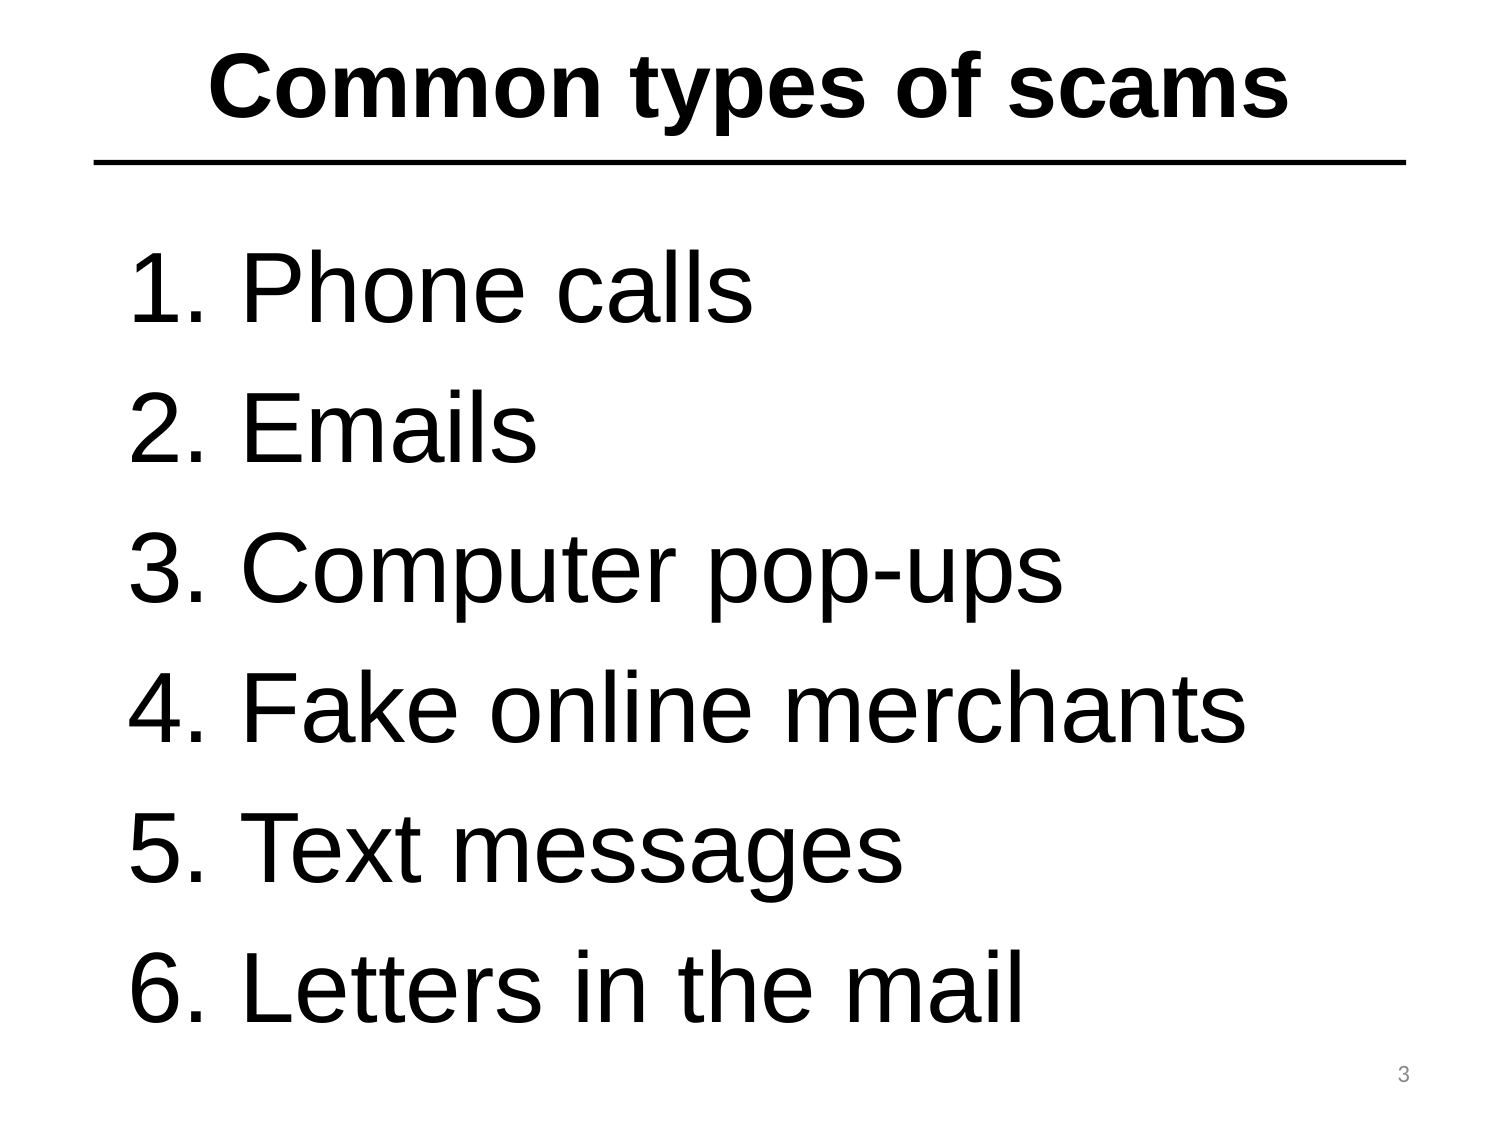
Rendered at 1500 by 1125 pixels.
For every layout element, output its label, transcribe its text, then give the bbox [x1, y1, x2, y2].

text_box Phone calls Emails Computer pop-ups Fake online merchants Text messages Letters in the mail [37, 215, 1463, 1043]
slide_number 3 [1074, 1043, 1425, 1103]
title Common types of scams [75, 0, 1425, 175]
